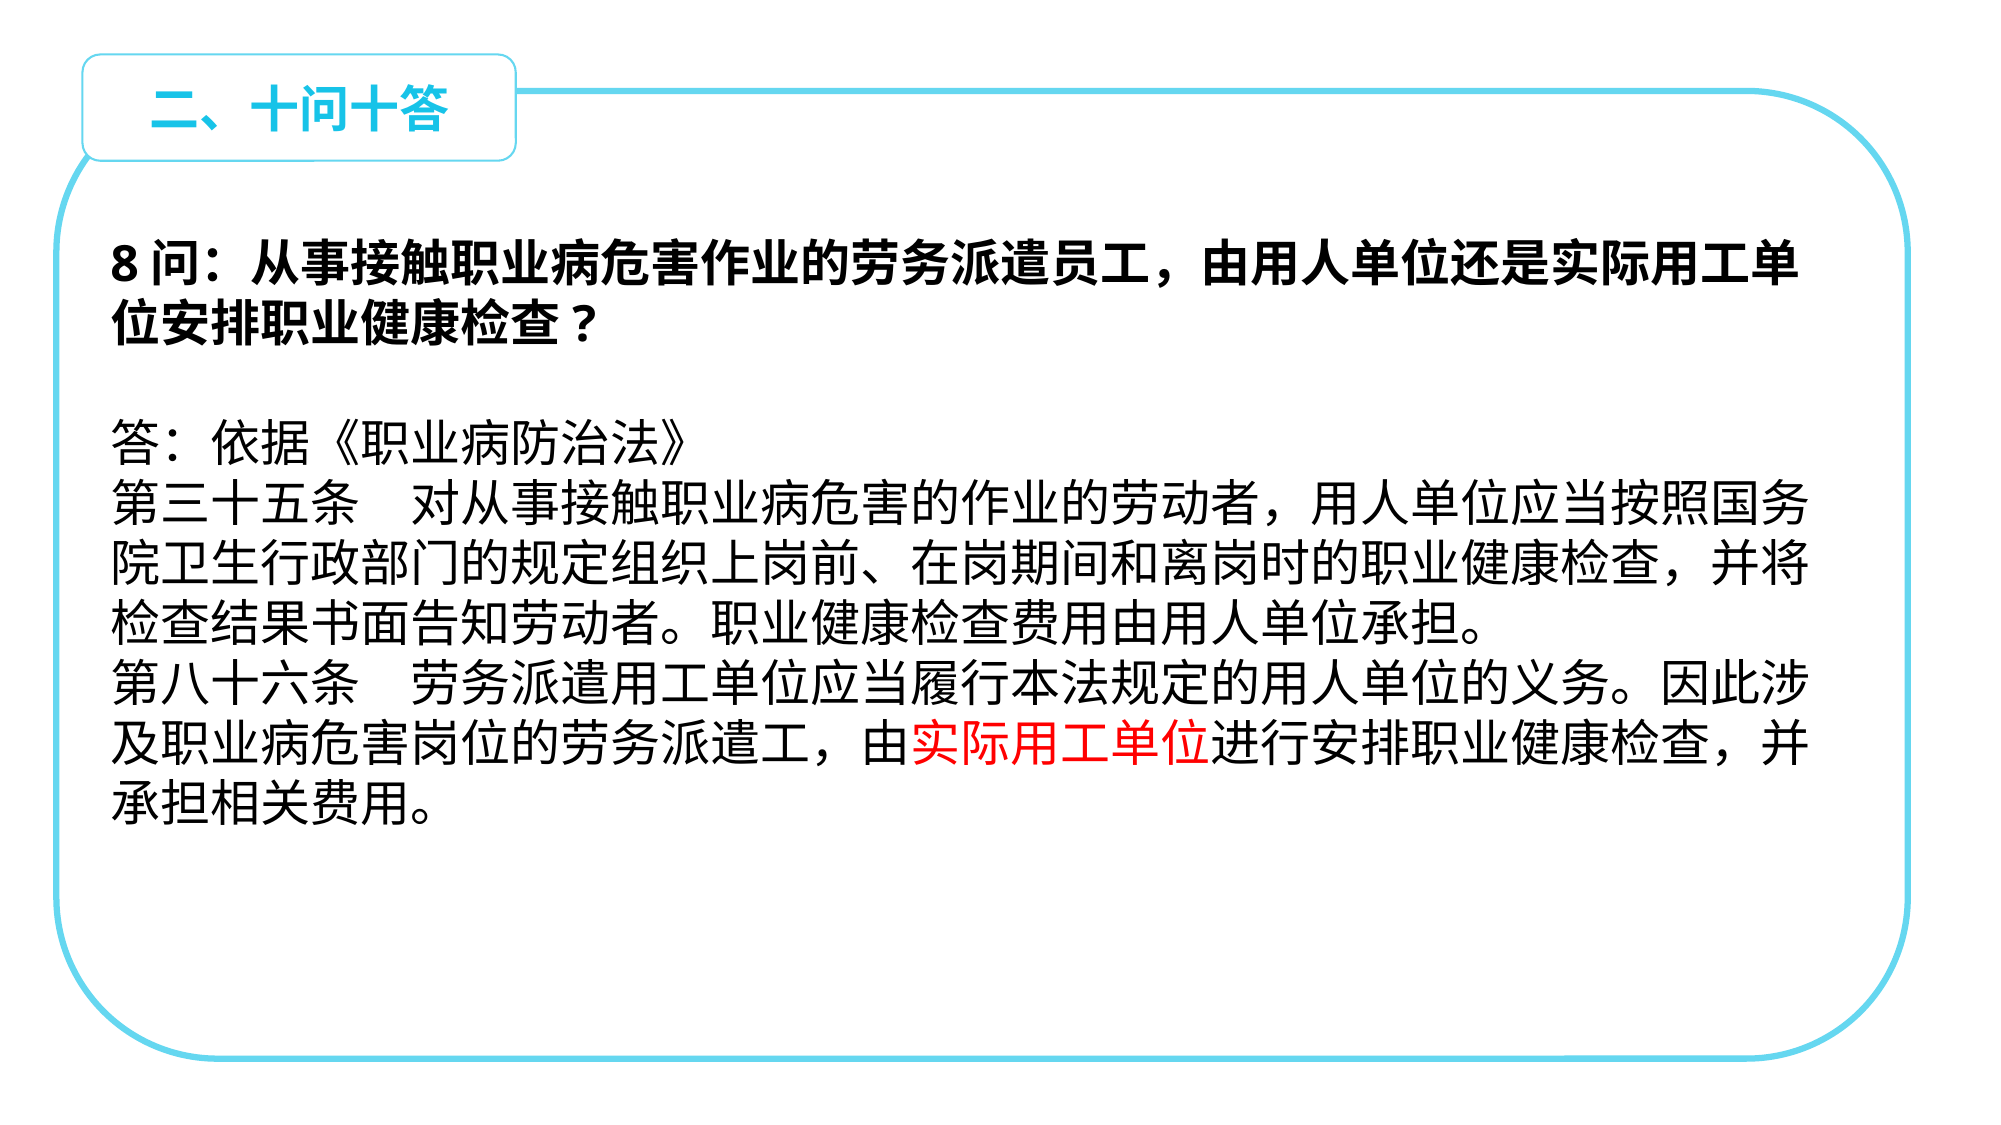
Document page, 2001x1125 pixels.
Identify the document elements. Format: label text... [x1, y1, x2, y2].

text_box [55, 89, 1909, 1060]
text_box 8问：从事接触职业病危害作业的劳务派遣员工，由用人单位还是实际用工单位安排职业健康检查? 答：依据《职业病防治法》 第三十五条 对从事接触职业病危害的作业的劳动者，用人单位应当按照国务院卫生行政部门的规定组织上岗前、在岗期间和离岗时的职业健康检查，并将检查结果书面告知劳动者。职业健康检查费用由用人单位承担。 第八十六条 劳务派遣用工单位应当履行本法规定的用人单位的义务。因此涉及职业病危害岗位的劳务派遣工，由实际用工单位进行安排职业健康检查，并承担相关费用。 [95, 164, 1862, 899]
text_box 二、十问十答 [81, 53, 517, 162]
text_box 为保护劳动者健康，公司开展了岗前和岗中职业健康检查，但尚未涉及离岗职业健康检查。不符合相关法律法规第八十六条 本法第二条规定的用人单位以外的单位，产生职业病危害的，其职业病防治活动可以参照本法执行求，同时也埋下被追责的隐患。 [54, 49, 1956, 1072]
